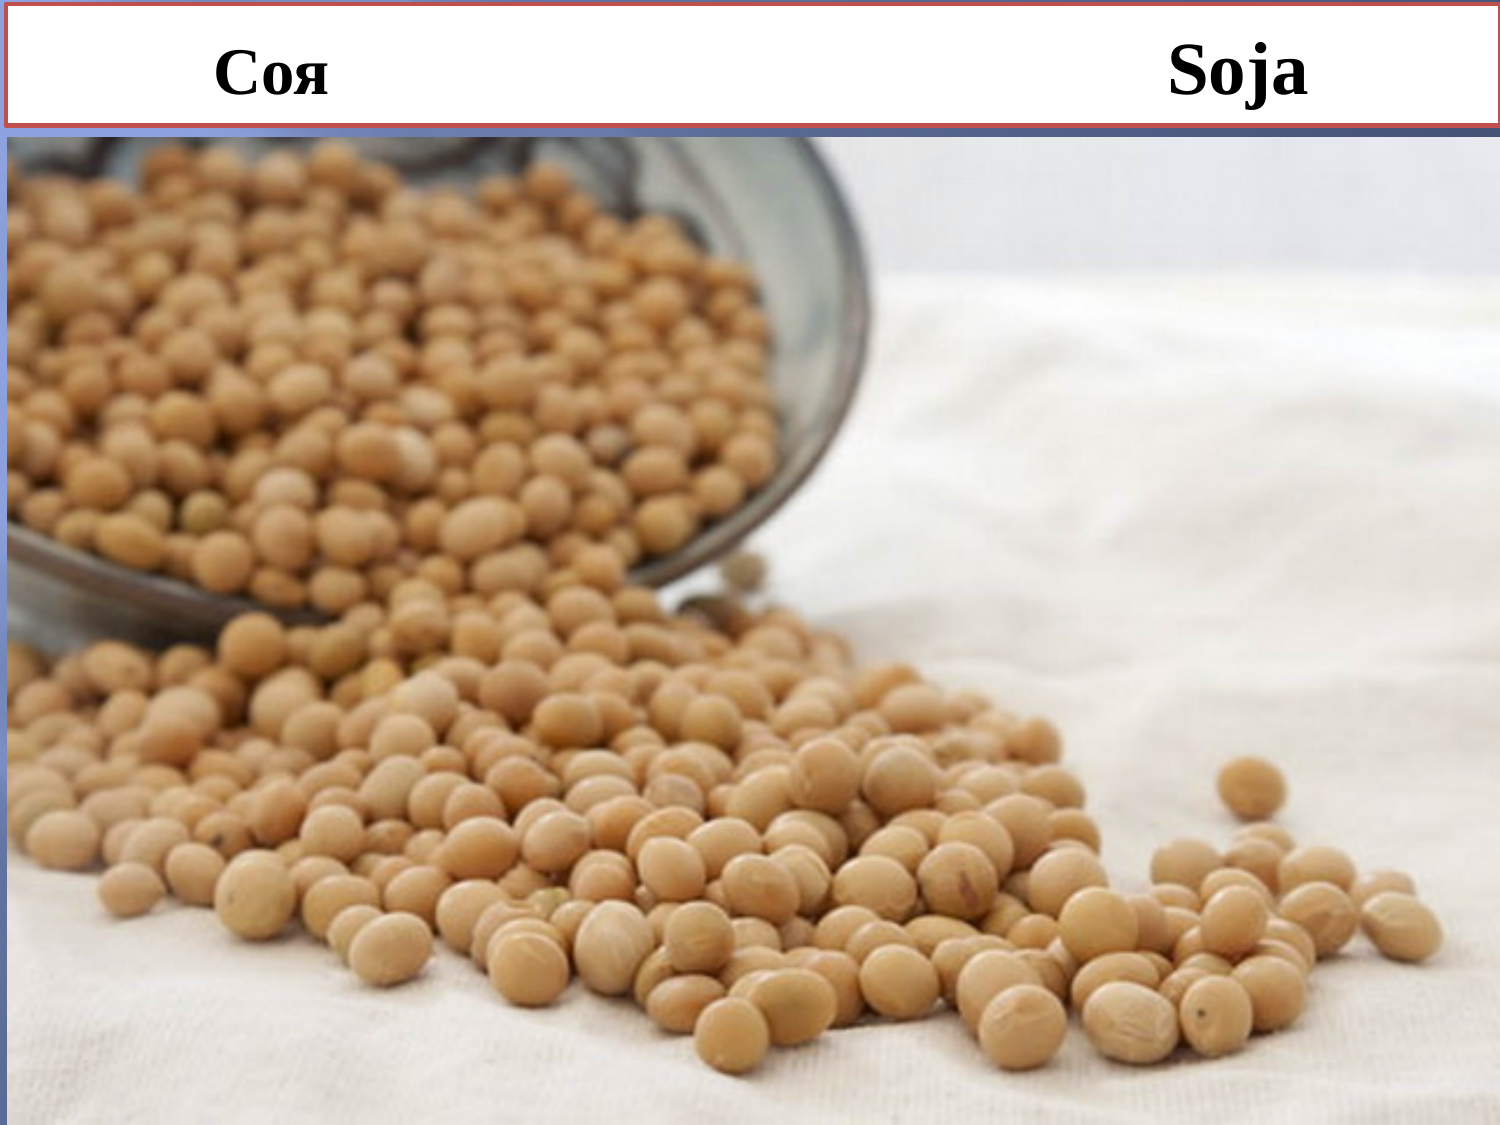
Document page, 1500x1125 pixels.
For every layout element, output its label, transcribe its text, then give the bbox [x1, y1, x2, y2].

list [6, 136, 1500, 1125]
title Соя Soja [4, 2, 1500, 128]
